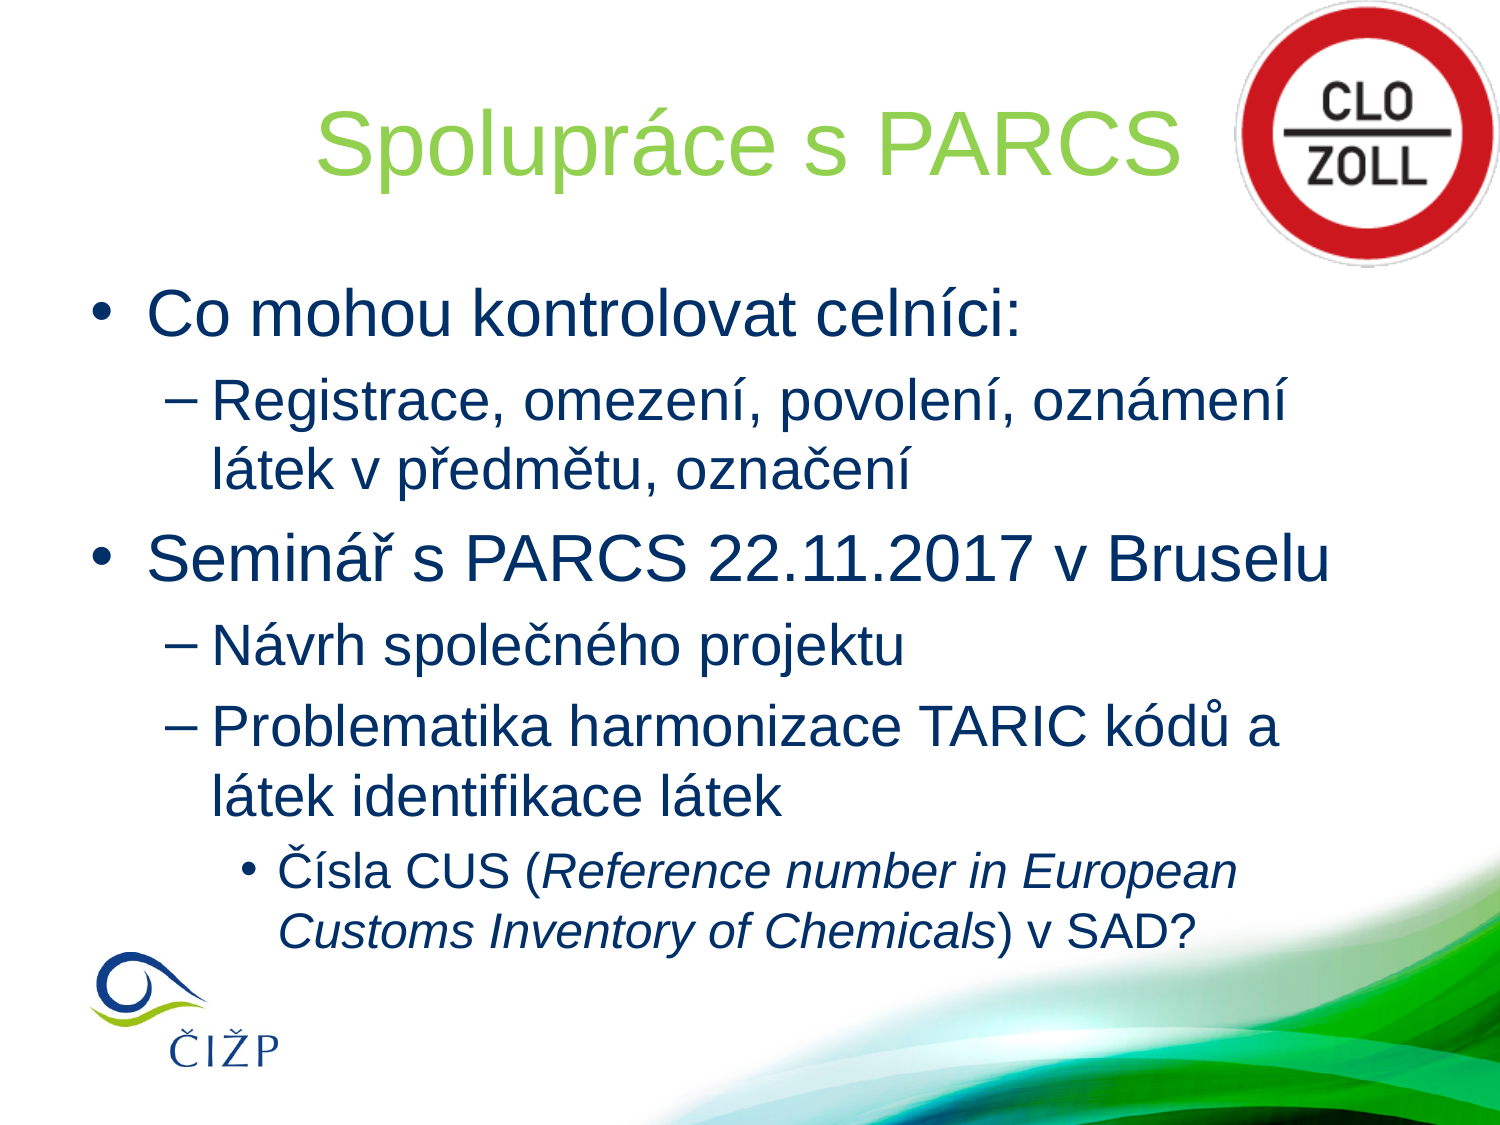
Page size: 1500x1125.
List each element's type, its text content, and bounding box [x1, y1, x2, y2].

picture [88, 838, 1500, 1125]
picture [1234, 0, 1500, 268]
list Co mohou kontrolovat celníci: Registrace, omezení, povolení, oznámení látek v předmětu, označení Seminář s PARCS 22.11.2017 v Bruselu Návrh společného projektu Problematika harmonizace TARIC kódů a látek identifikace látek Čísla CUS (Reference number in European Customs Inventory of Chemicals) v SAD? [75, 262, 1425, 1005]
title Spolupráce s PARCS [75, 45, 1229, 233]
